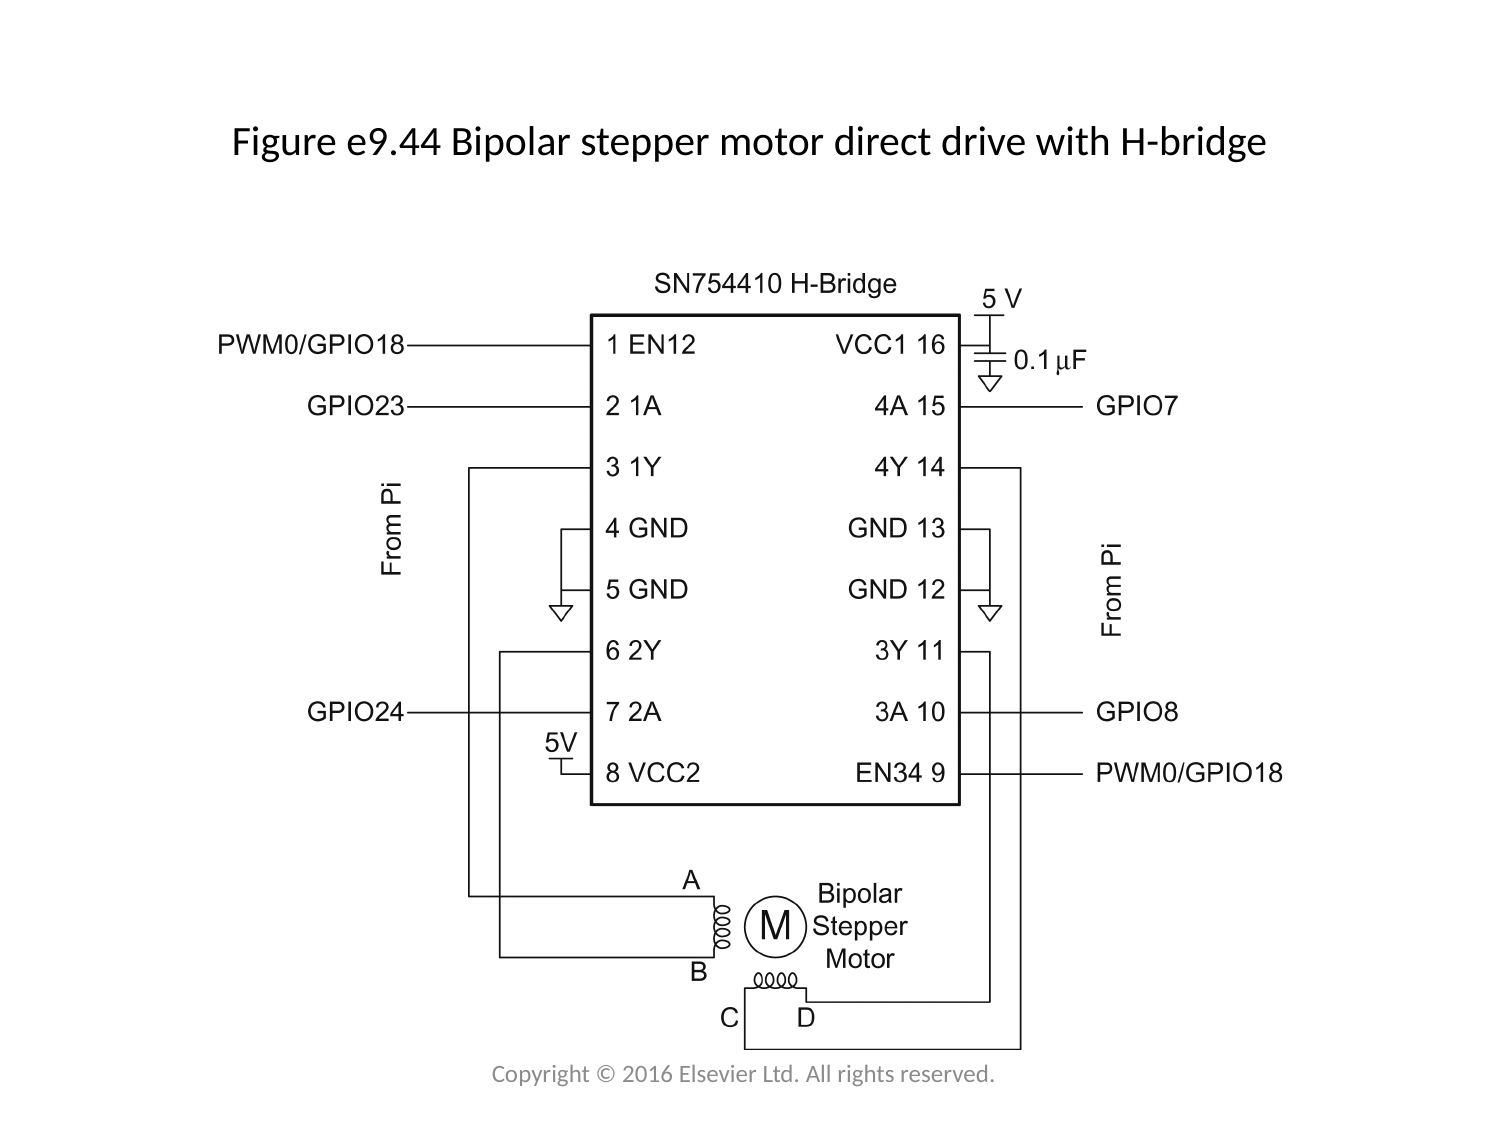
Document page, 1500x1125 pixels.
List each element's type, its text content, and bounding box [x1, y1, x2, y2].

footer Copyright © 2016 Elsevier Ltd. All rights reserved. [454, 1060, 1034, 1103]
title Figure e9.44 Bipolar stepper motor direct drive with H-bridge [75, 45, 1425, 233]
picture [217, 269, 1283, 1051]
